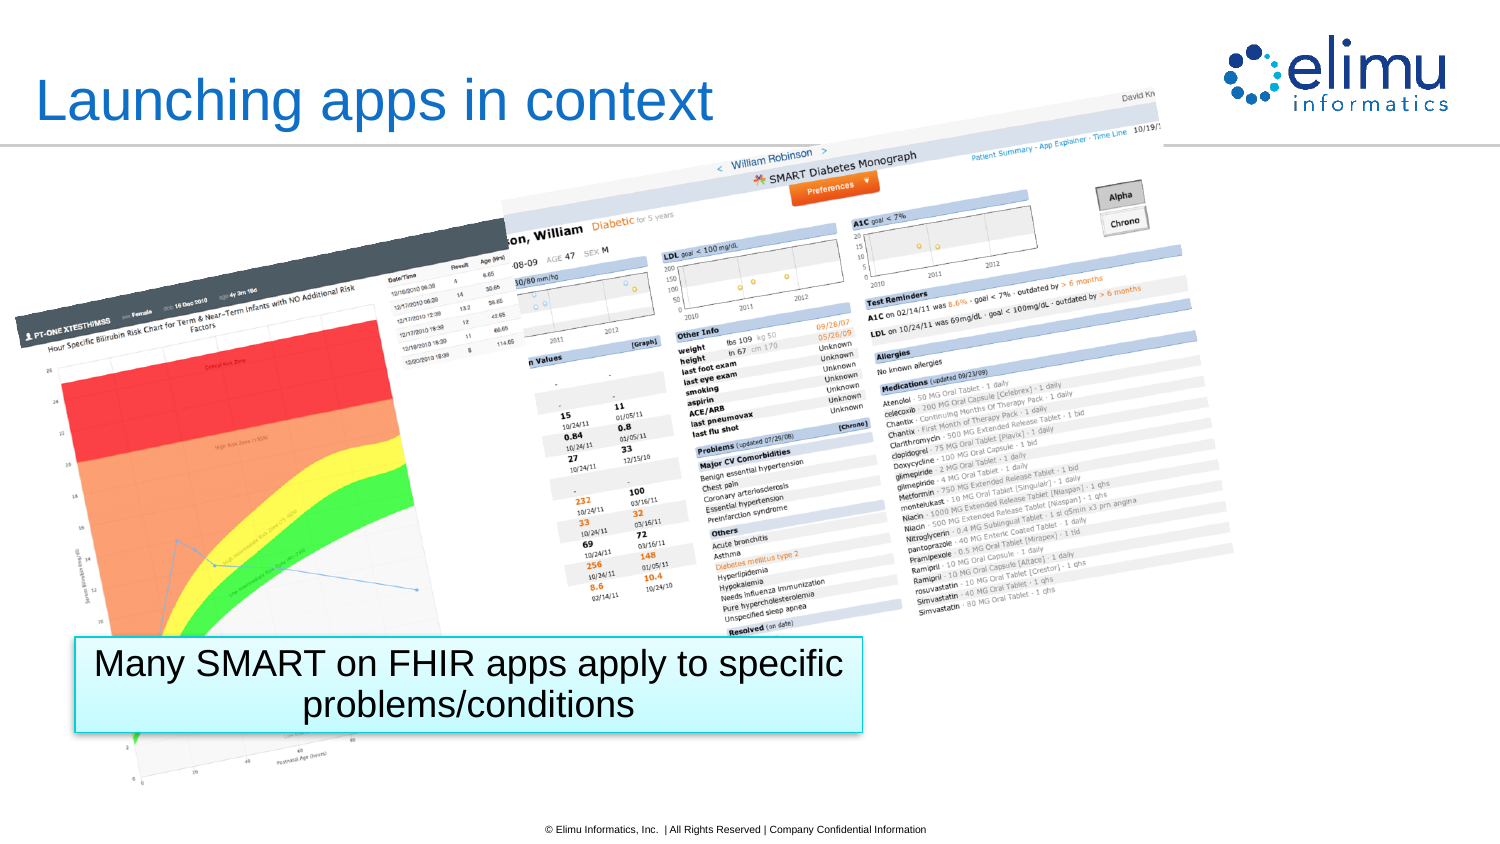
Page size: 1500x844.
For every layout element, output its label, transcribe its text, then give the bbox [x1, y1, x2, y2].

picture [1221, 23, 1456, 123]
picture [16, 87, 1238, 844]
title Launching apps in context [19, 13, 1221, 133]
text_box Many SMART on FHIR apps apply to specific problems/conditions [790, 644, 863, 733]
